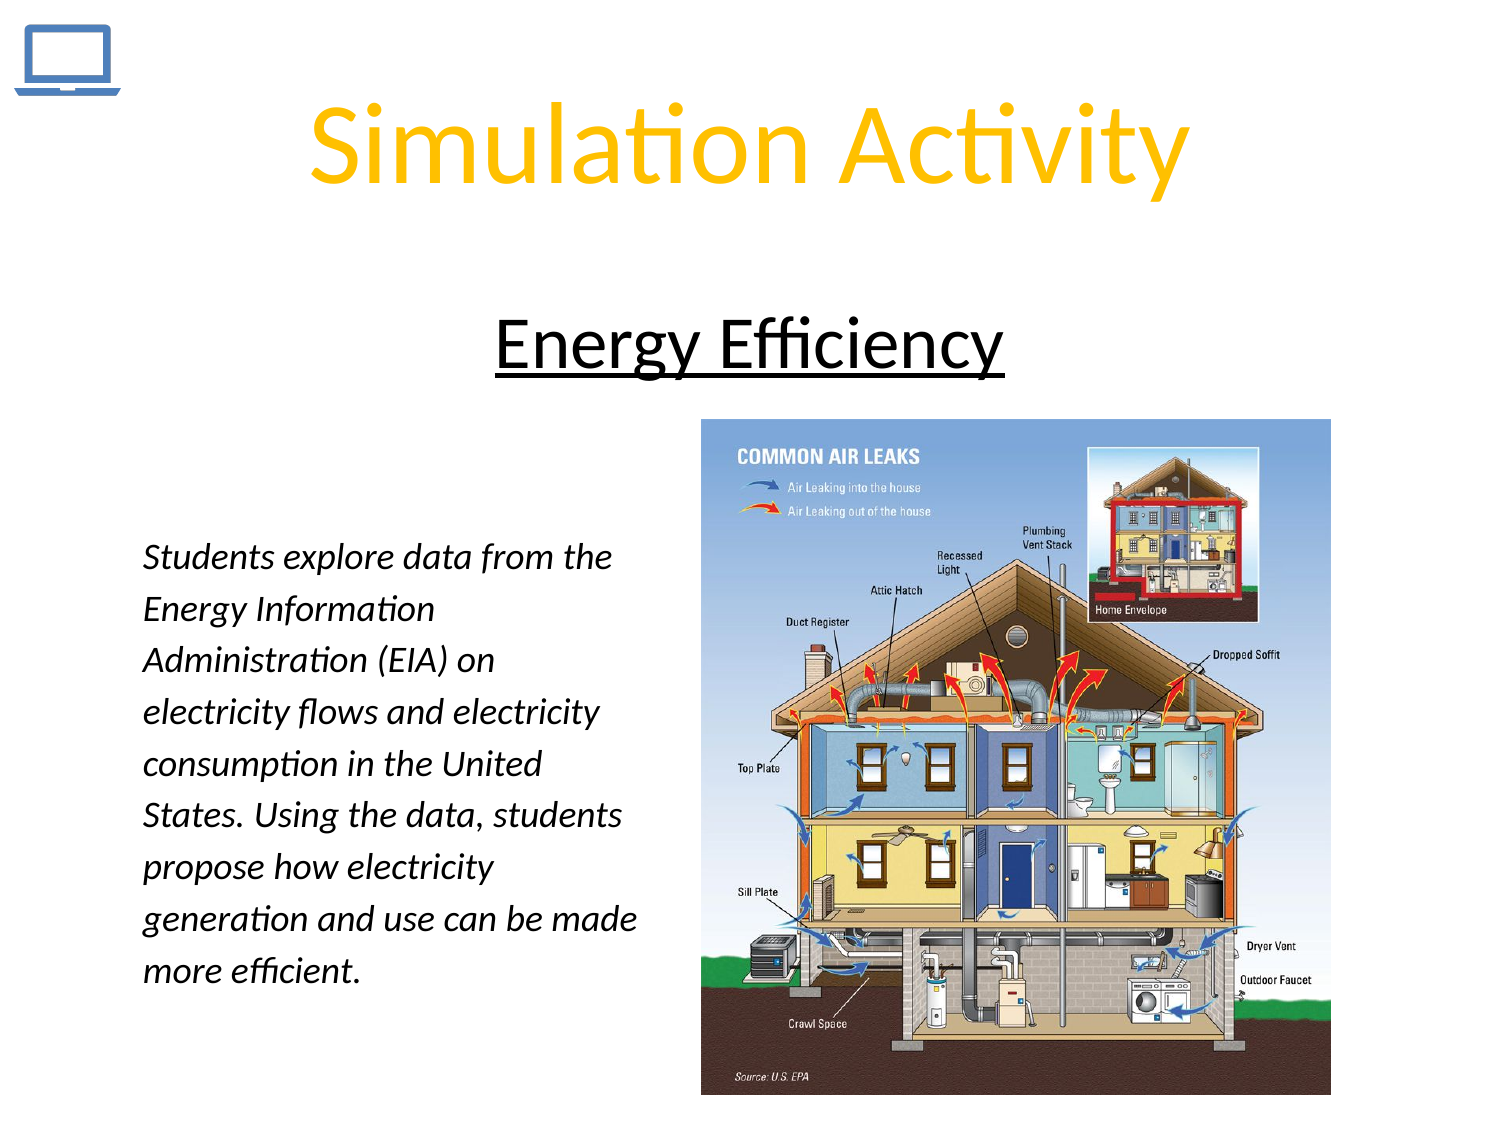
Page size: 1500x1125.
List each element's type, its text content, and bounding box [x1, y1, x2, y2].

picture [701, 418, 1331, 1096]
text_box [7, 0, 128, 121]
text_box Energy Efficiency [351, 278, 1149, 398]
text_box Simulation Activity [288, 59, 1212, 215]
text_box Students explore data from the Energy Information Administration (EIA) on electricity flows and electricity consumption in the United States. Using the data, students propose how electricity generation and use can be made more efficient. [127, 510, 657, 1006]
